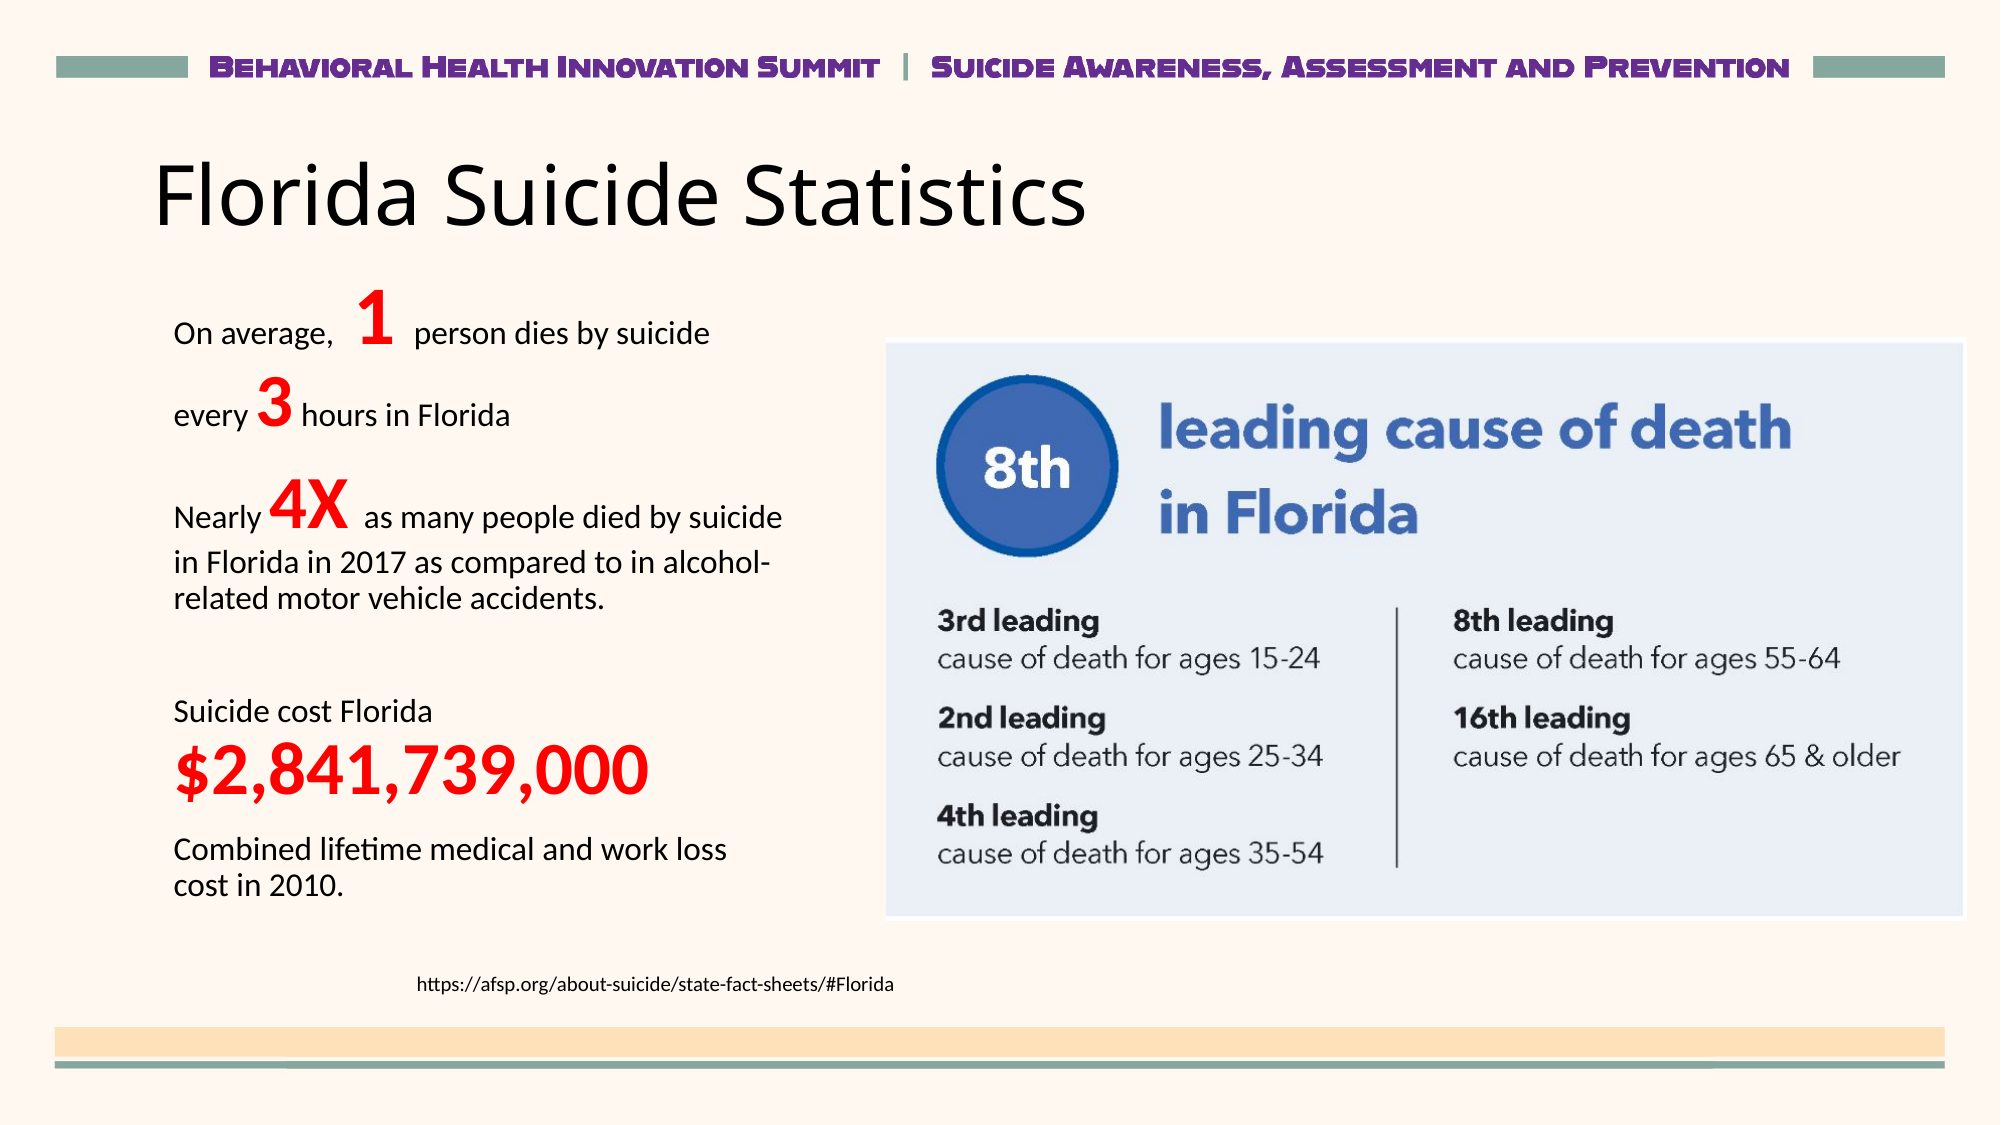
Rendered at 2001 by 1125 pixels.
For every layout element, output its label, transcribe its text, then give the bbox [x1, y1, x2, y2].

text_box https://afsp.org/about-suicide/state-fact-sheets/#Florida [401, 962, 915, 1003]
picture [0, 0, 2000, 1125]
title Florida Suicide Statistics [137, 75, 1267, 252]
list On average, 1 person dies by suicide every 3 hours in Florida Nearly 4X as many people died by suicide in Florida in 2017 as compared to in alcohol-related motor vehicle accidents. Suicide cost Florida $2,841,739,000 Combined lifetime medical and work loss cost in 2010. [158, 264, 804, 913]
